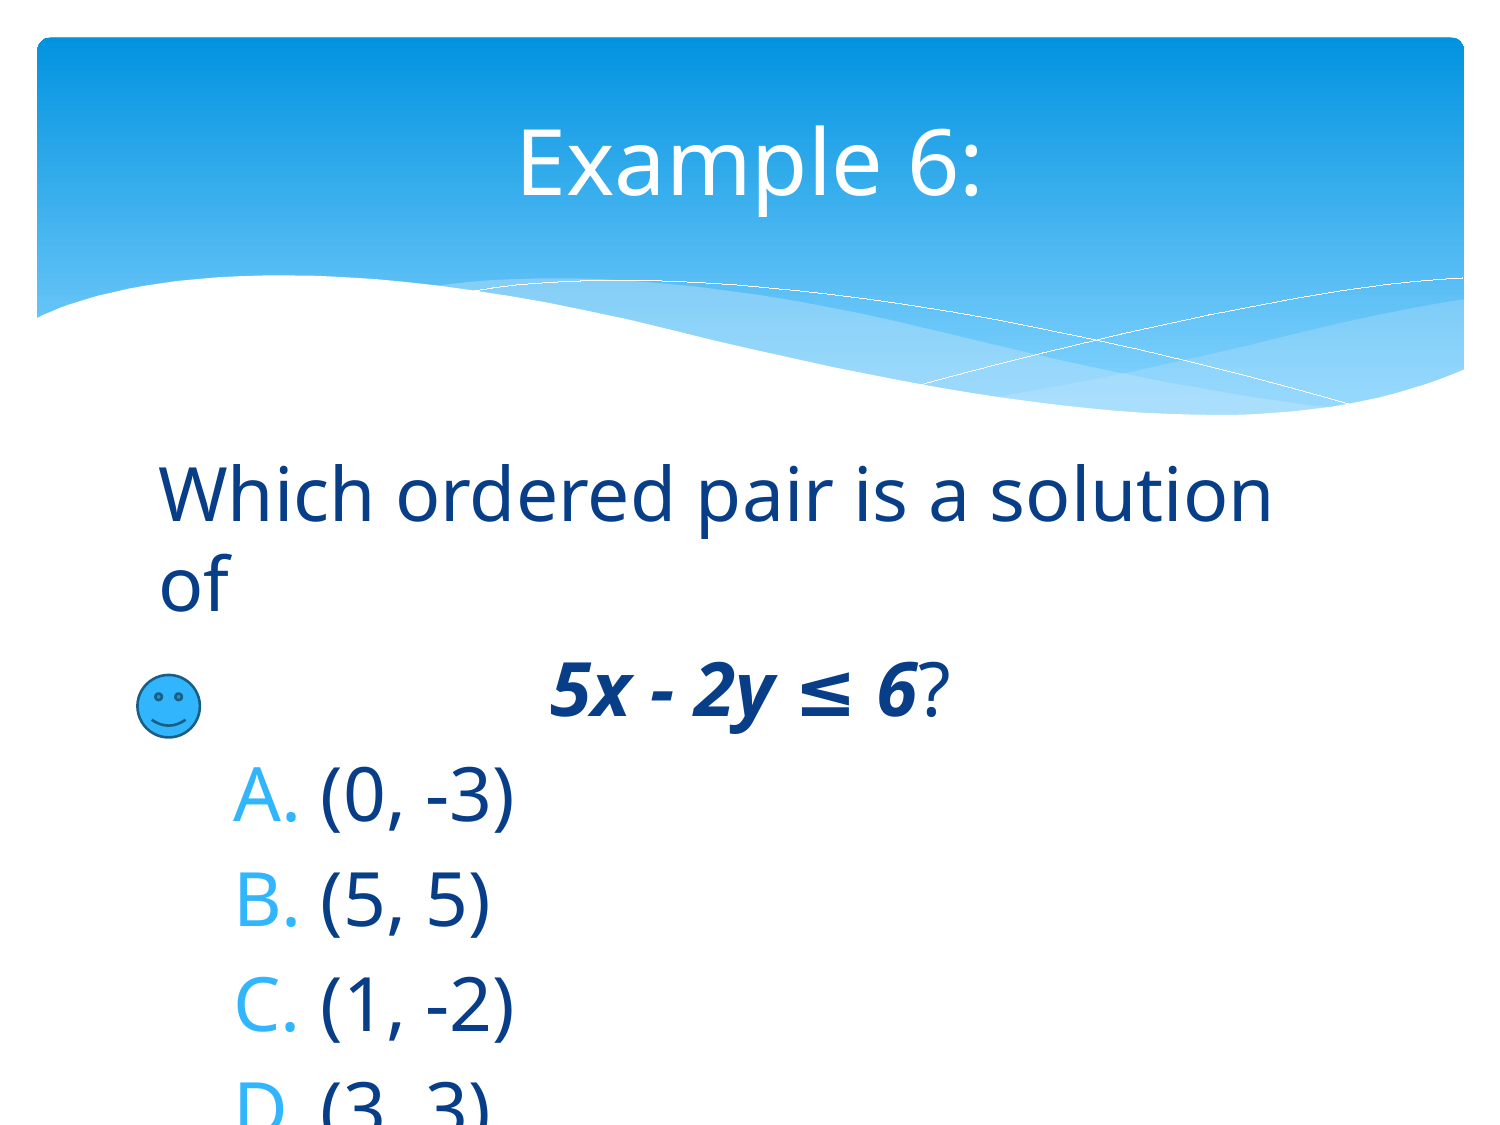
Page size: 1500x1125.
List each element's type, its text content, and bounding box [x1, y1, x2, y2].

text_box [136, 673, 202, 739]
list Which ordered pair is a solution of 5x - 2y ≤ 6? (0, -3) (5, 5) (1, -2) (3, 3) [143, 438, 1359, 1005]
title Example 6: [75, 55, 1425, 261]
